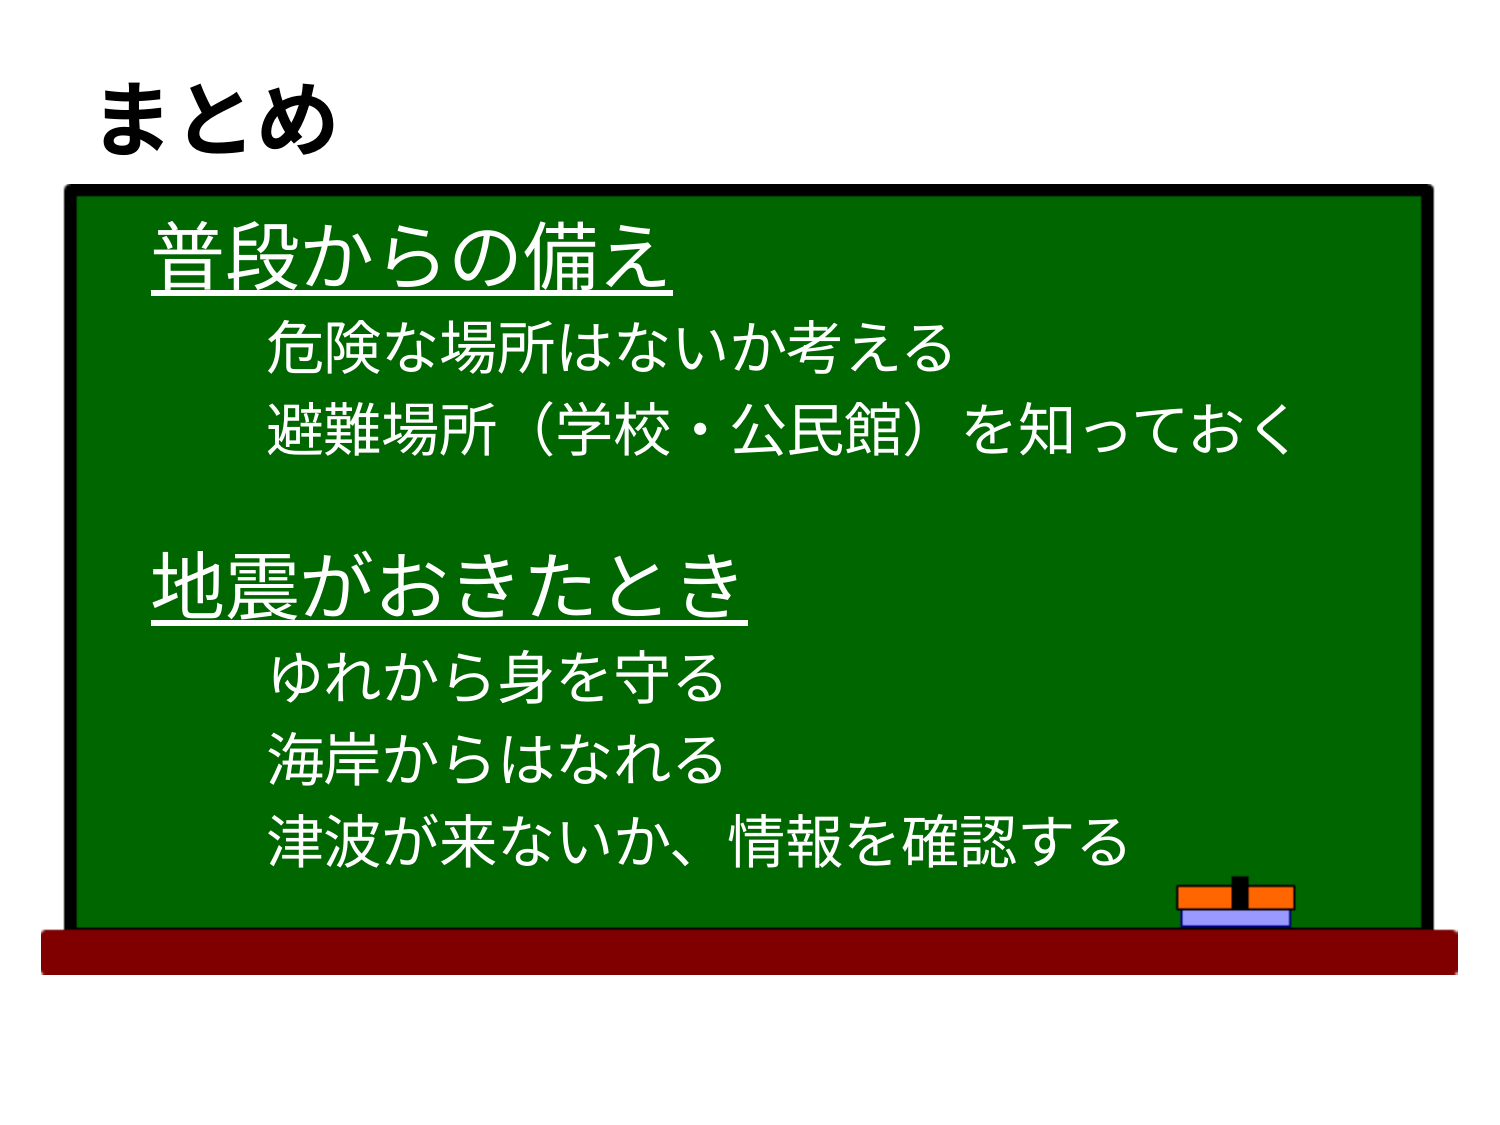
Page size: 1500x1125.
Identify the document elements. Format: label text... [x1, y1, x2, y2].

text_box まとめ [74, 67, 1425, 168]
picture [41, 184, 1459, 975]
